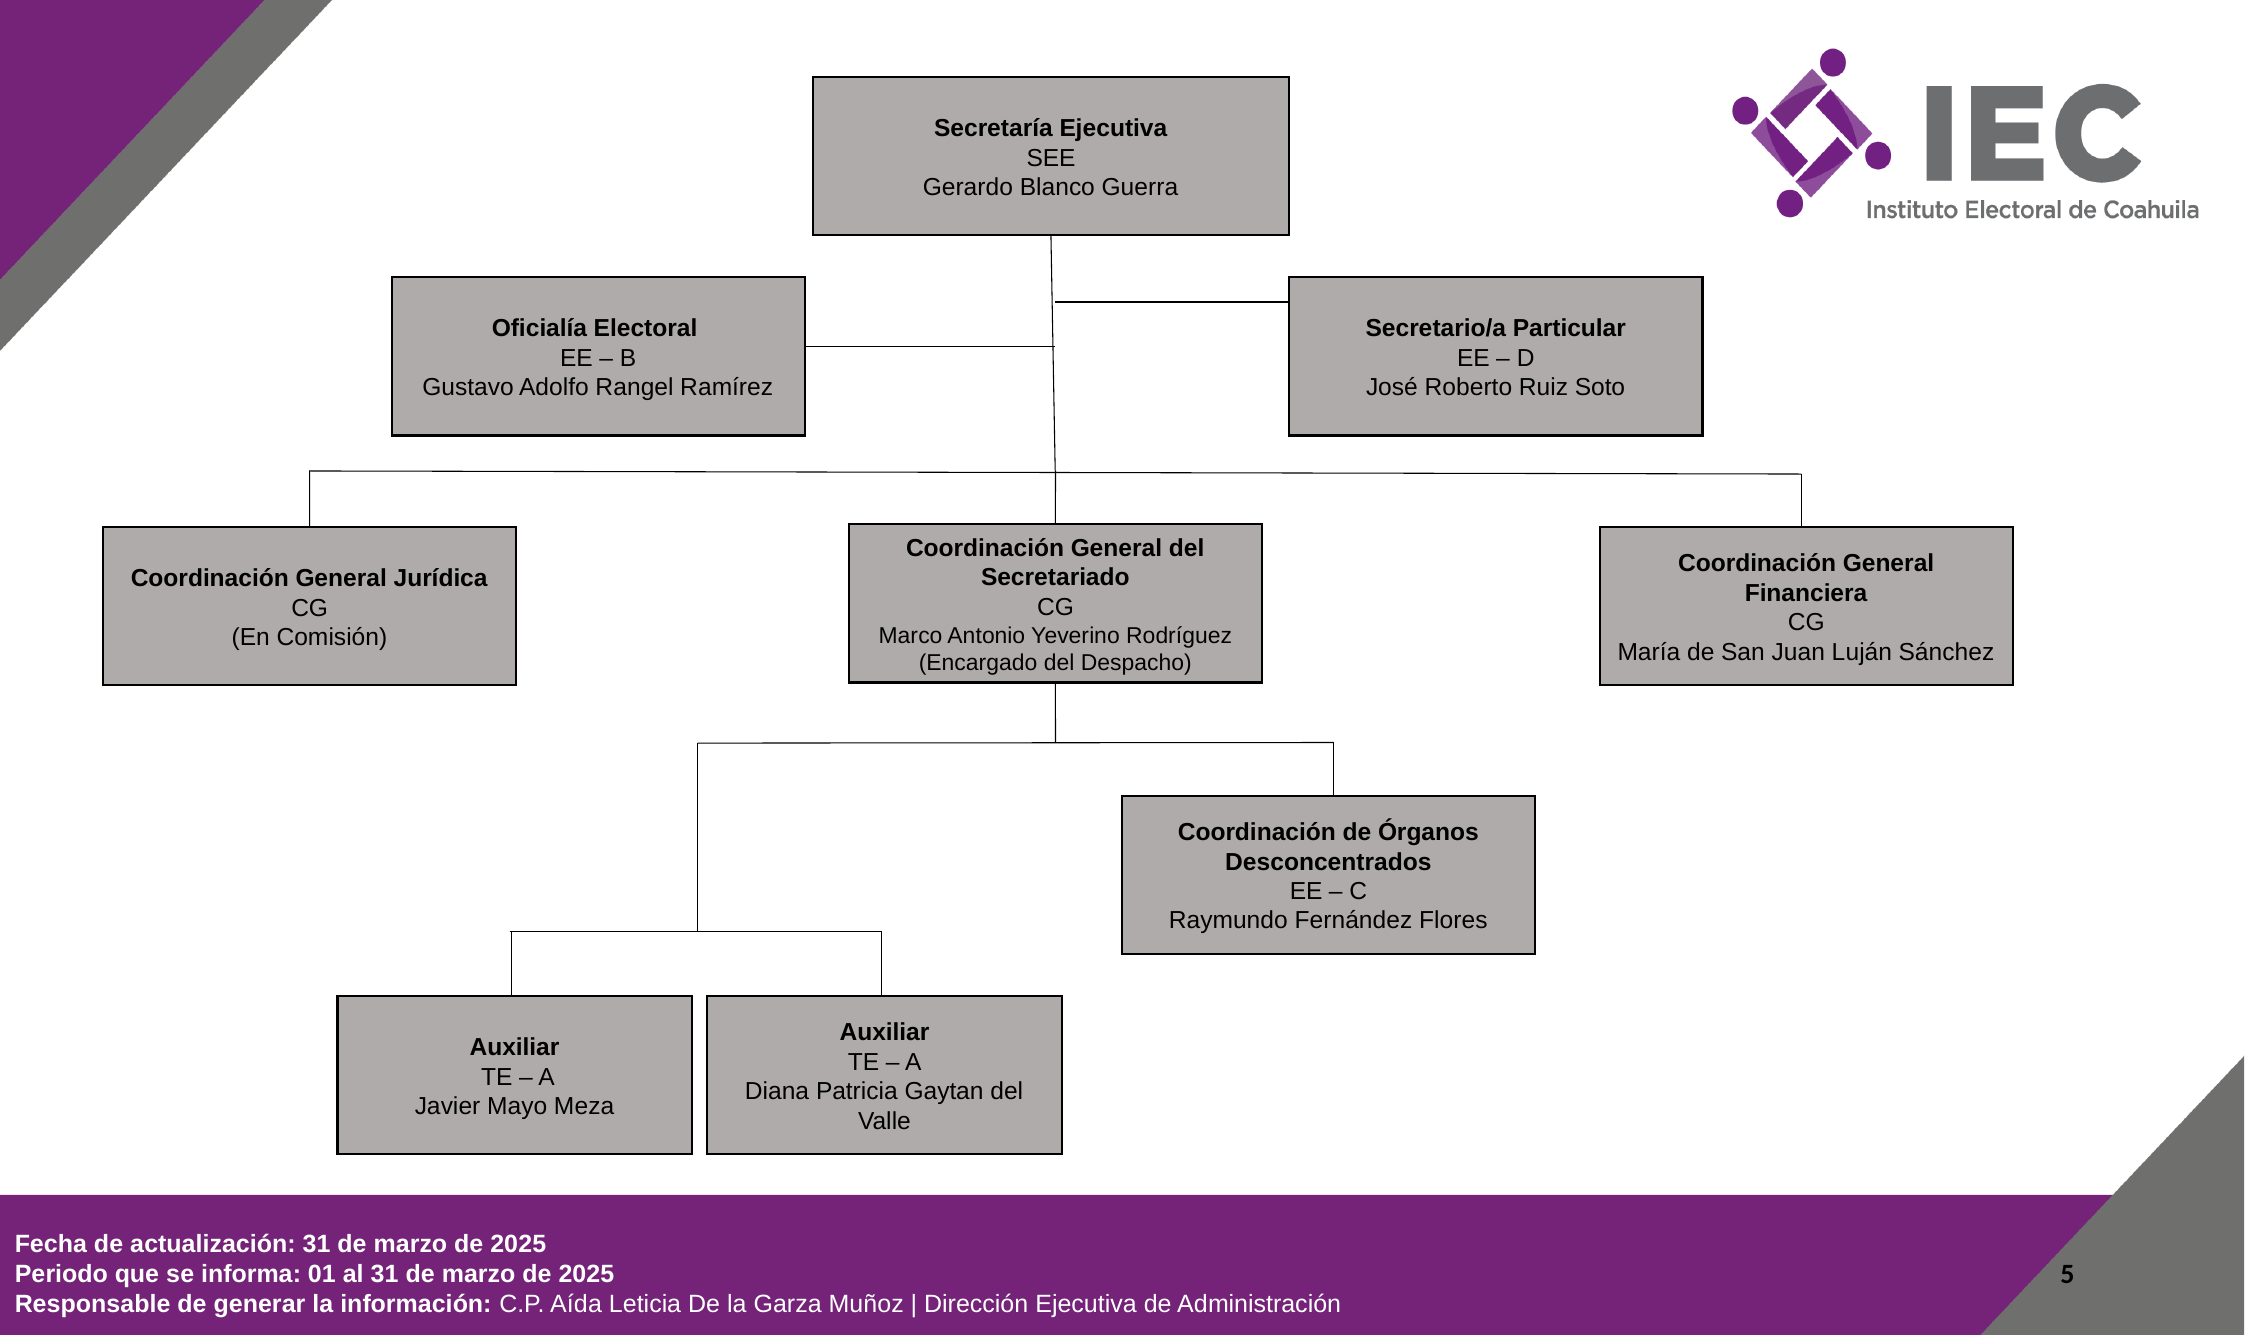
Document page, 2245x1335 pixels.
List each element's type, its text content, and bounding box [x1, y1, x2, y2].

text_box Fecha de actualización: 31 de marzo de 2025 Periodo que se informa: 01 al 31 de marzo de 2025 Responsable de generar la información: C.P. Aída Leticia De la Garza Muñoz | Dirección Ejecutiva de Administración [0, 1220, 1734, 1326]
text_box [1056, 470, 1802, 474]
text_box Auxiliar TE – A Diana Patricia Gaytan del Valle [706, 995, 1063, 1155]
text_box Coordinación General del Secretariado CG Marco Antonio Yeverino Rodríguez (Encargado del Despacho) [848, 523, 1263, 684]
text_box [1050, 235, 1056, 470]
text_box Auxiliar TE – A Javier Mayo Meza [336, 995, 693, 1155]
text_box Secretario/a Particular EE – D José Roberto Ruiz Soto [1288, 276, 1704, 437]
picture [0, 0, 2245, 1335]
slide_number 5 [1734, 1237, 2090, 1309]
text_box Secretaría Ejecutiva SEE Gerardo Blanco Guerra [812, 76, 1290, 236]
text_box Oficialía Electoral EE – B Gustavo Adolfo Rangel Ramírez [391, 276, 806, 437]
text_box Coordinación General Jurídica CG (En Comisión) [102, 526, 517, 686]
text_box Coordinación de Órganos Desconcentrados EE – C Raymundo Fernández Flores [1121, 795, 1536, 955]
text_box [310, 470, 1055, 474]
text_box Coordinación General Financiera CG María de San Juan Luján Sánchez [1599, 526, 2014, 686]
